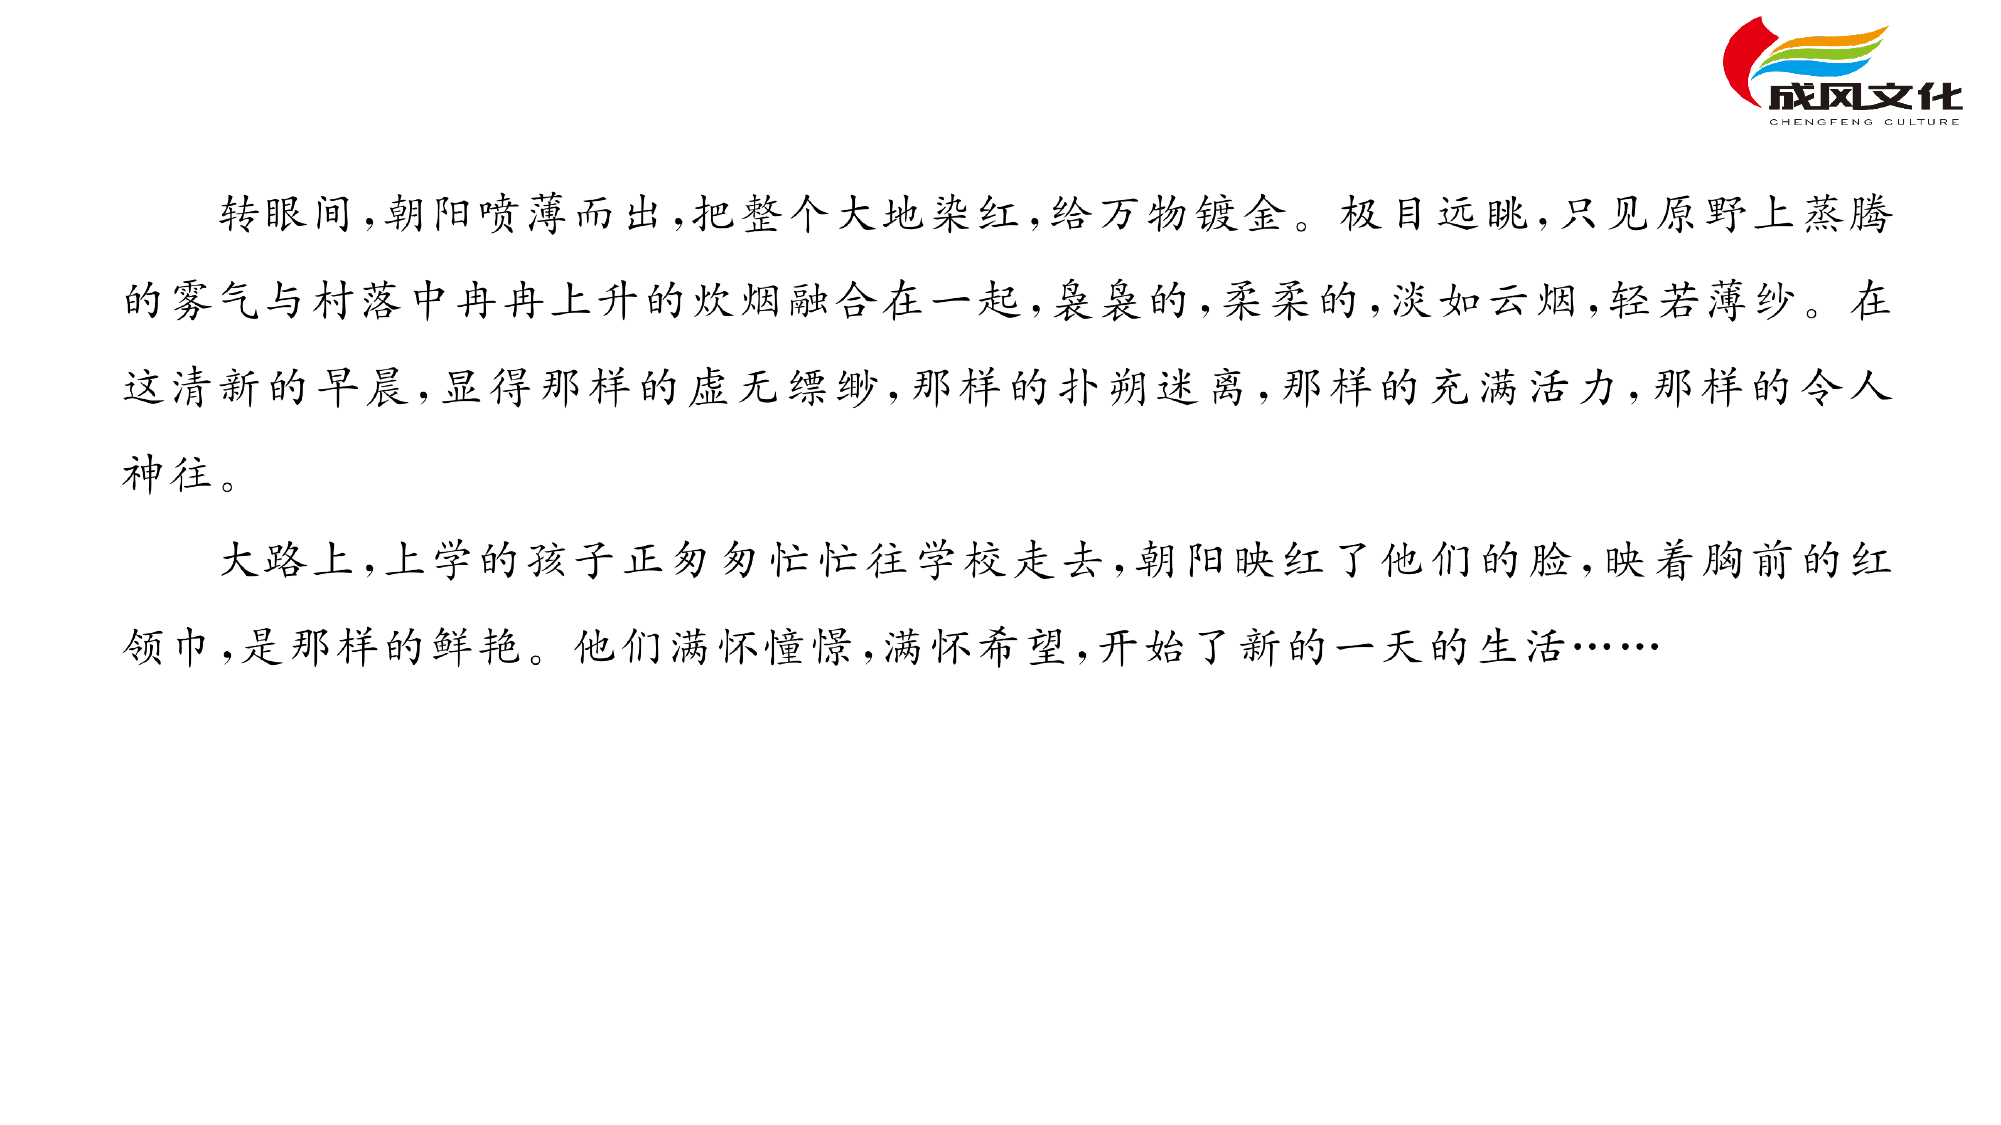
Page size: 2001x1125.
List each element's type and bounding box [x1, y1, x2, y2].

picture [117, 176, 2000, 680]
picture [1708, 0, 1986, 136]
